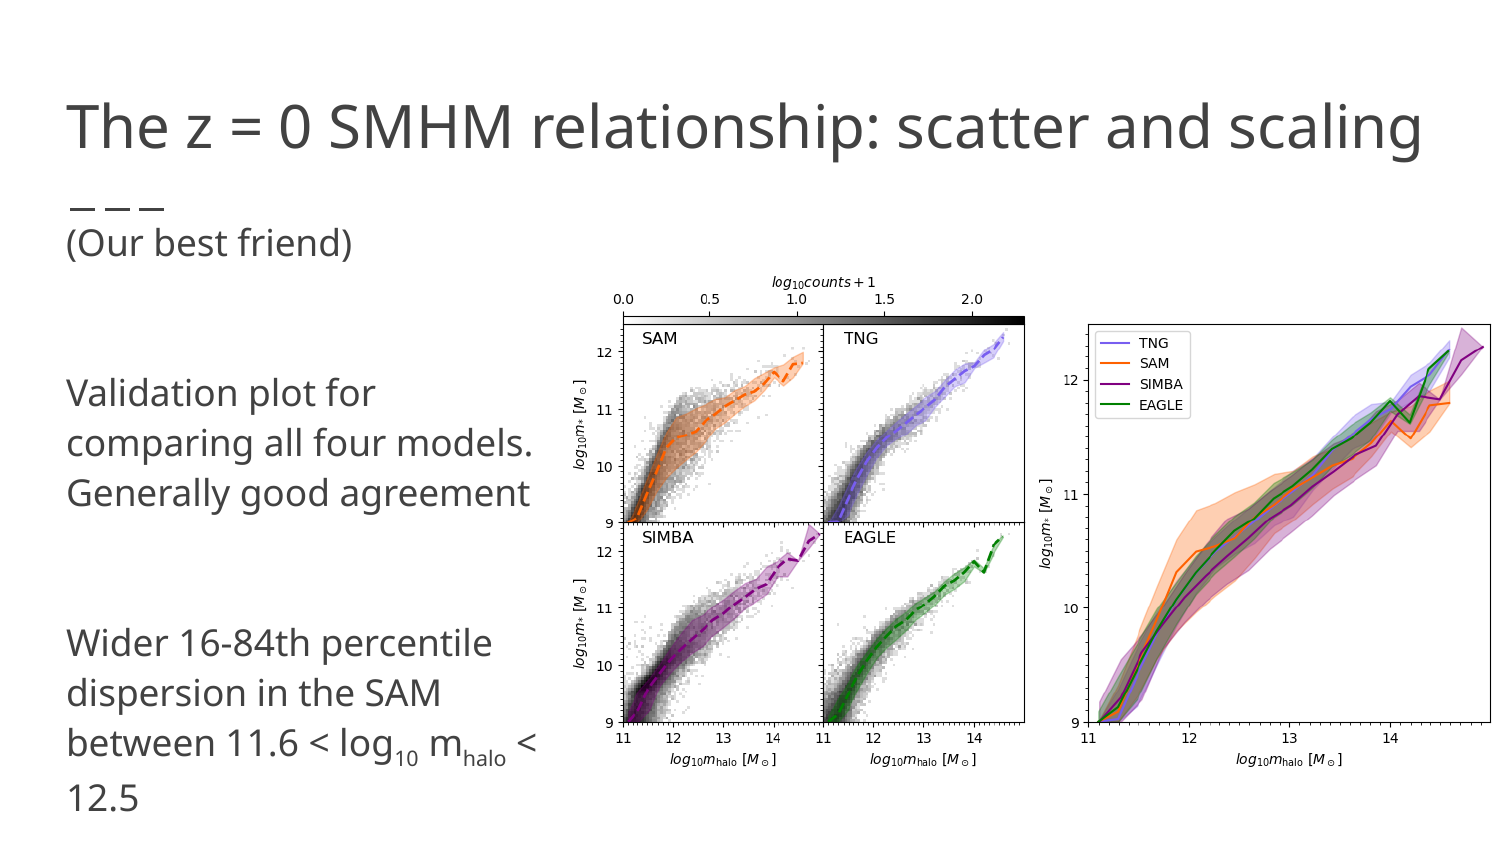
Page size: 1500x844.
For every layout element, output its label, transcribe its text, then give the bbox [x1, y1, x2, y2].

list (Our best friend) Validation plot for comparing all four models. Generally good agreement Wider 16-84th percentile dispersion in the SAM between 11.6 < log10 mhalo < 12.5 [51, 201, 563, 841]
title The z = 0 SMHM relationship: scatter and scaling [51, 61, 1449, 182]
picture [561, 264, 1500, 778]
